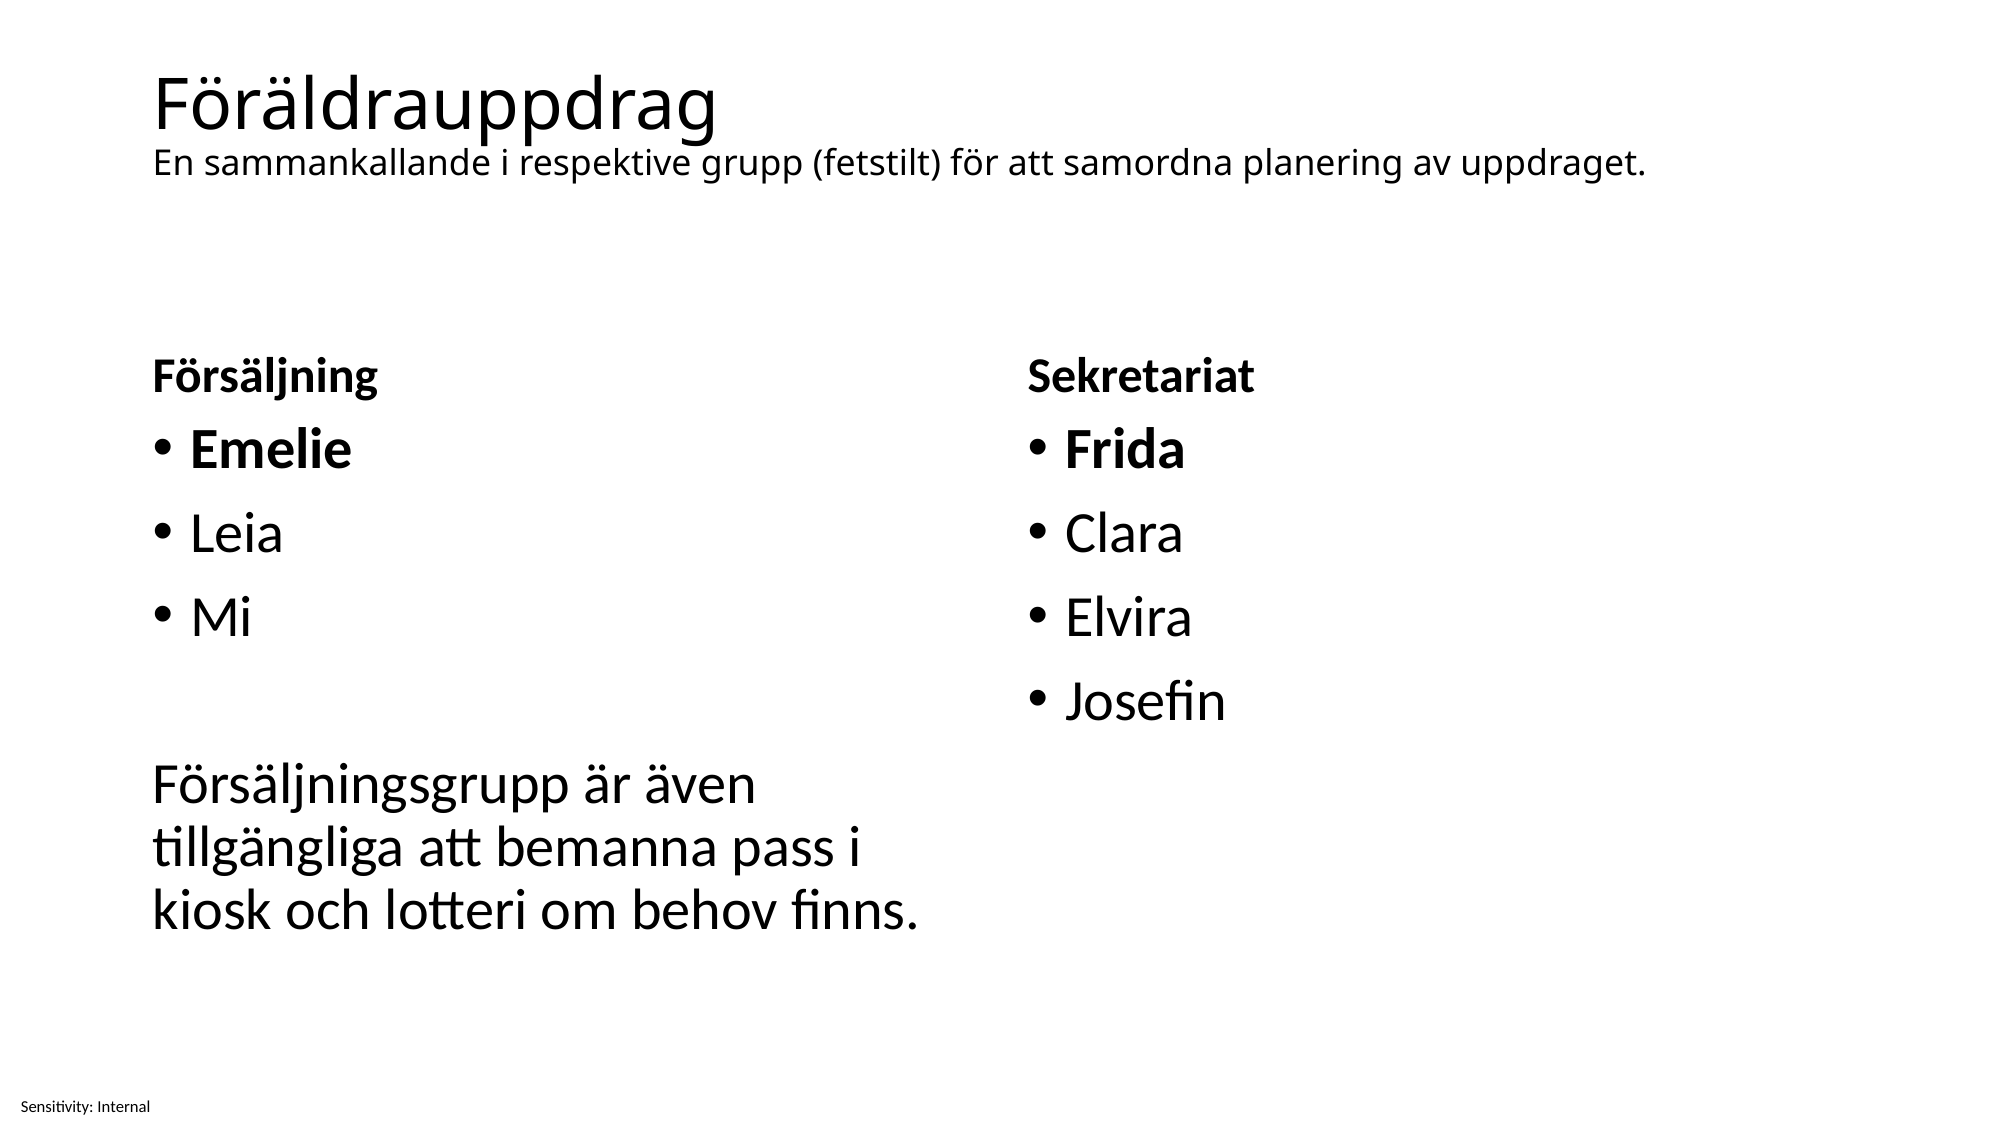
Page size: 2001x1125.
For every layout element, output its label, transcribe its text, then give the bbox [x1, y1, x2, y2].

title Föräldrauppdrag En sammankallande i respektive grupp (fetstilt) för att samordna planering av uppdraget. [137, 59, 1863, 278]
list Emelie Leia Mi Försäljningsgrupp är även tillgängliga att bemanna pass i kiosk och lotteri om behov finns. [137, 410, 984, 1016]
list Frida Clara Elvira Josefin [1012, 410, 1863, 1016]
list Sekretariat [1012, 275, 1863, 410]
list Försäljning [137, 275, 984, 410]
